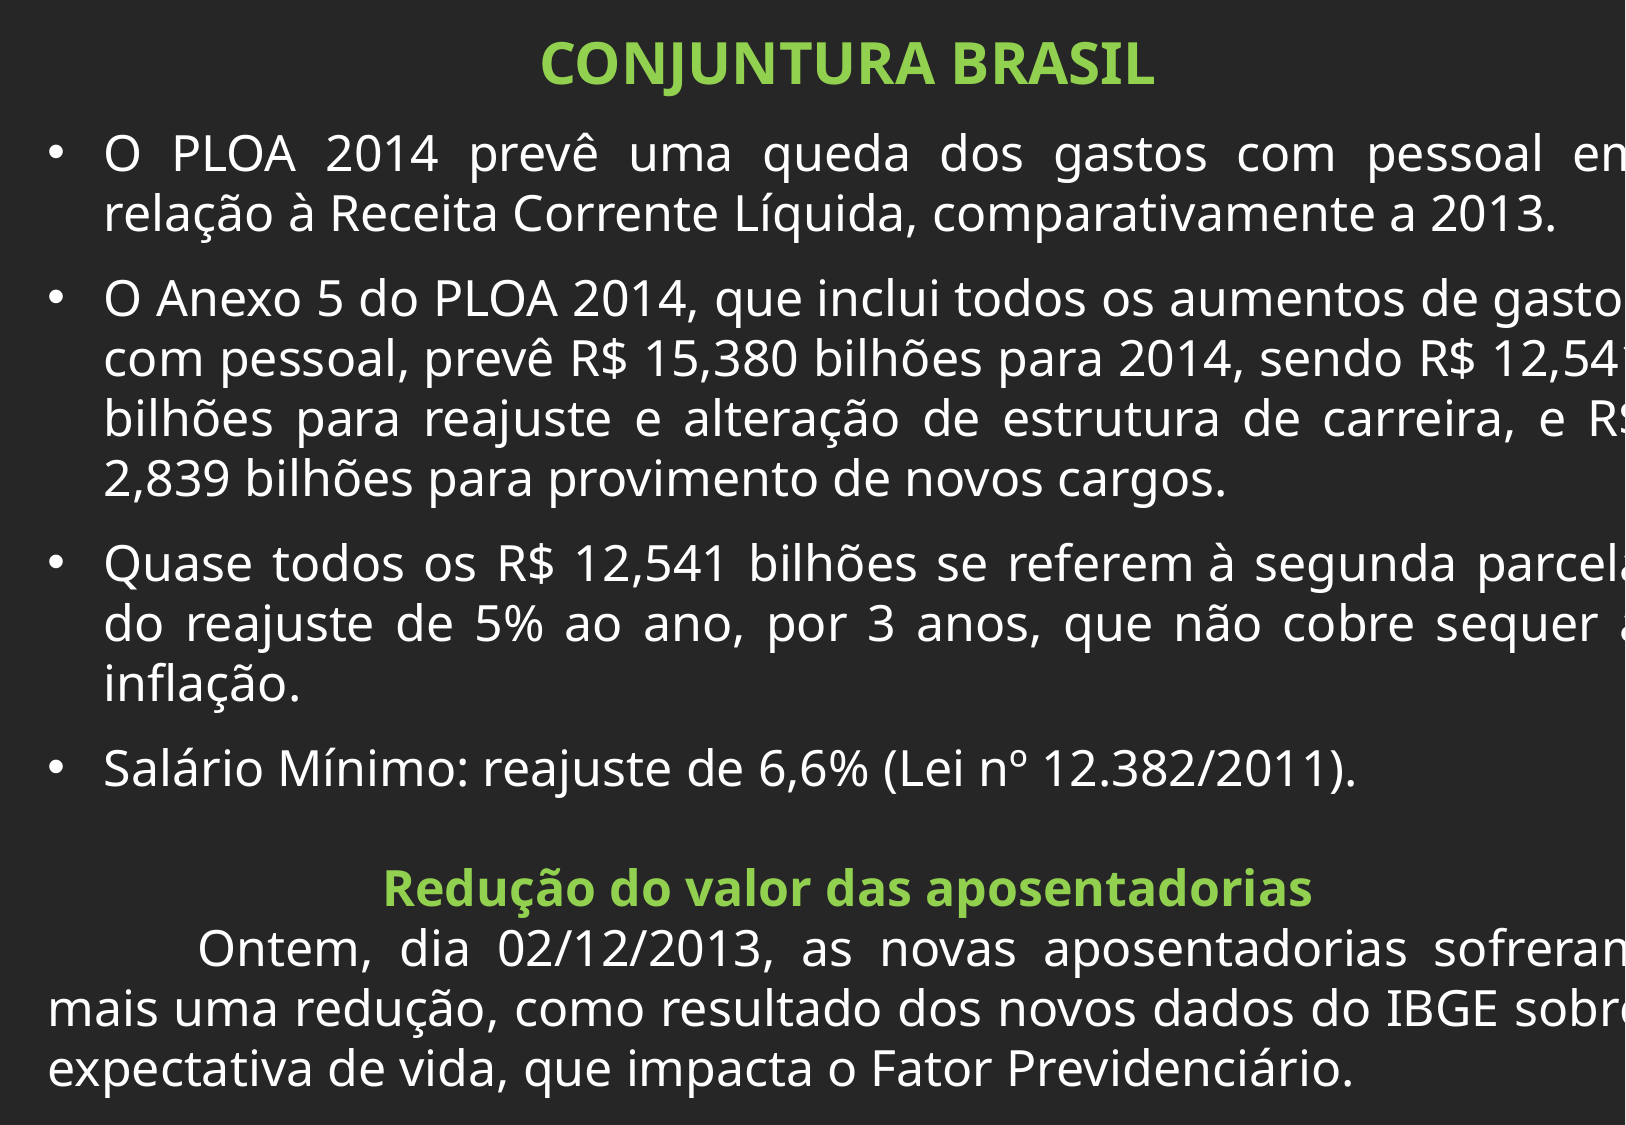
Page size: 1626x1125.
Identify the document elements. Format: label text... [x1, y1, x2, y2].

text_box CONJUNTURA BRASIL O PLOA 2014 prevê uma queda dos gastos com pessoal em relação à Receita Corrente Líquida, comparativamente a 2013. O Anexo 5 do PLOA 2014, que inclui todos os aumentos de gastos com pessoal, prevê R$ 15,380 bilhões para 2014, sendo R$ 12,541 bilhões para reajuste e alteração de estrutura de carreira, e R$ 2,839 bilhões para provimento de novos cargos. Quase todos os R$ 12,541 bilhões se referem à segunda parcela do reajuste de 5% ao ano, por 3 anos, que não cobre sequer a inflação. Salário Mínimo: reajuste de 6,6% (Lei nº 12.382/2011). Redução do valor das aposentadorias Ontem, dia 02/12/2013, as novas aposentadorias sofreram mais uma redução, como resultado dos novos dados do IBGE sobre expectativa de vida, que impacta o Fator Previdenciário. [32, 19, 1625, 1104]
